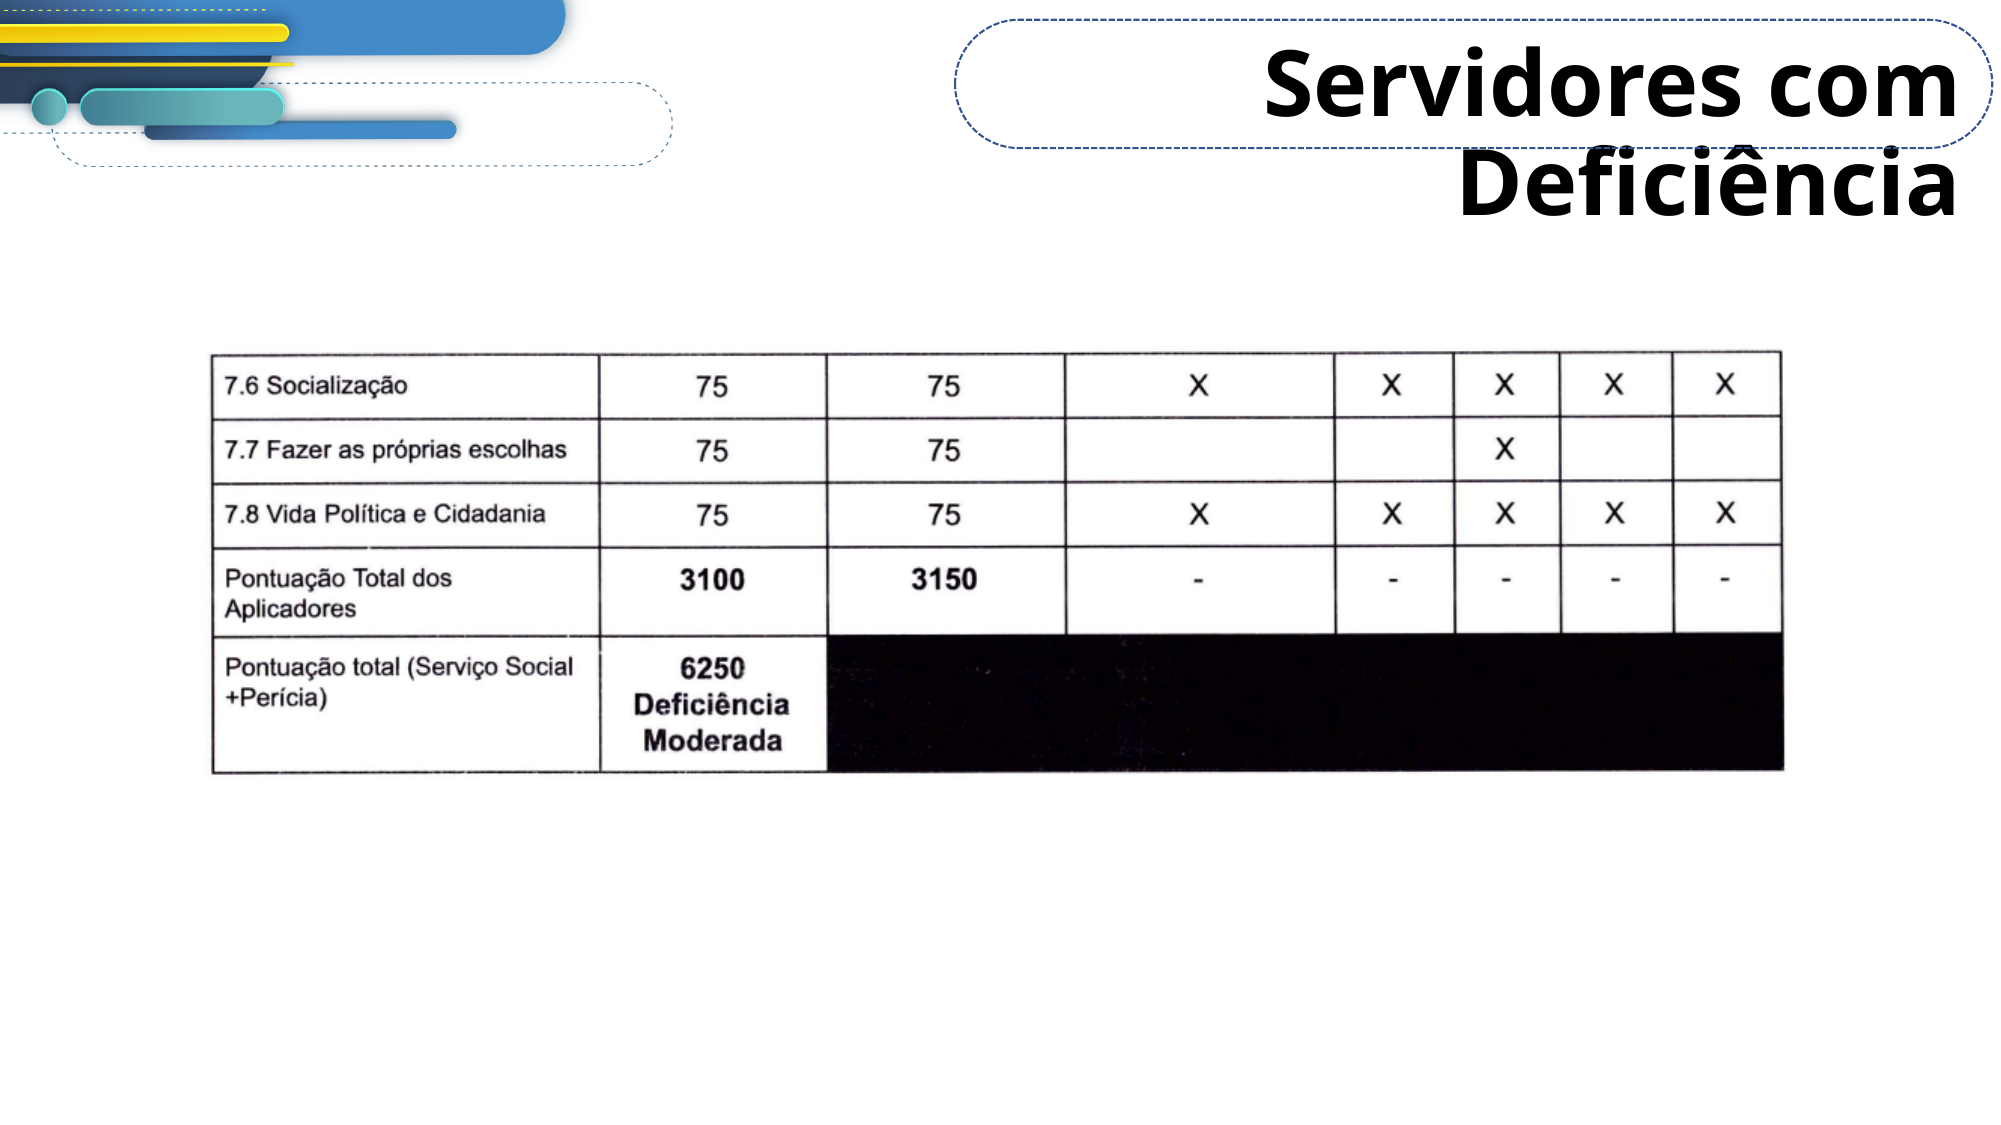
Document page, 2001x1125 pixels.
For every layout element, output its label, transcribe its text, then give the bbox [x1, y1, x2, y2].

picture [0, 0, 673, 167]
picture [201, 344, 1798, 781]
text_box Servidores com Deficiência [967, 125, 996, 146]
text_box [954, 18, 1994, 150]
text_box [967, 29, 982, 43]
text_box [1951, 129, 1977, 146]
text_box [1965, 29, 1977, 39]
